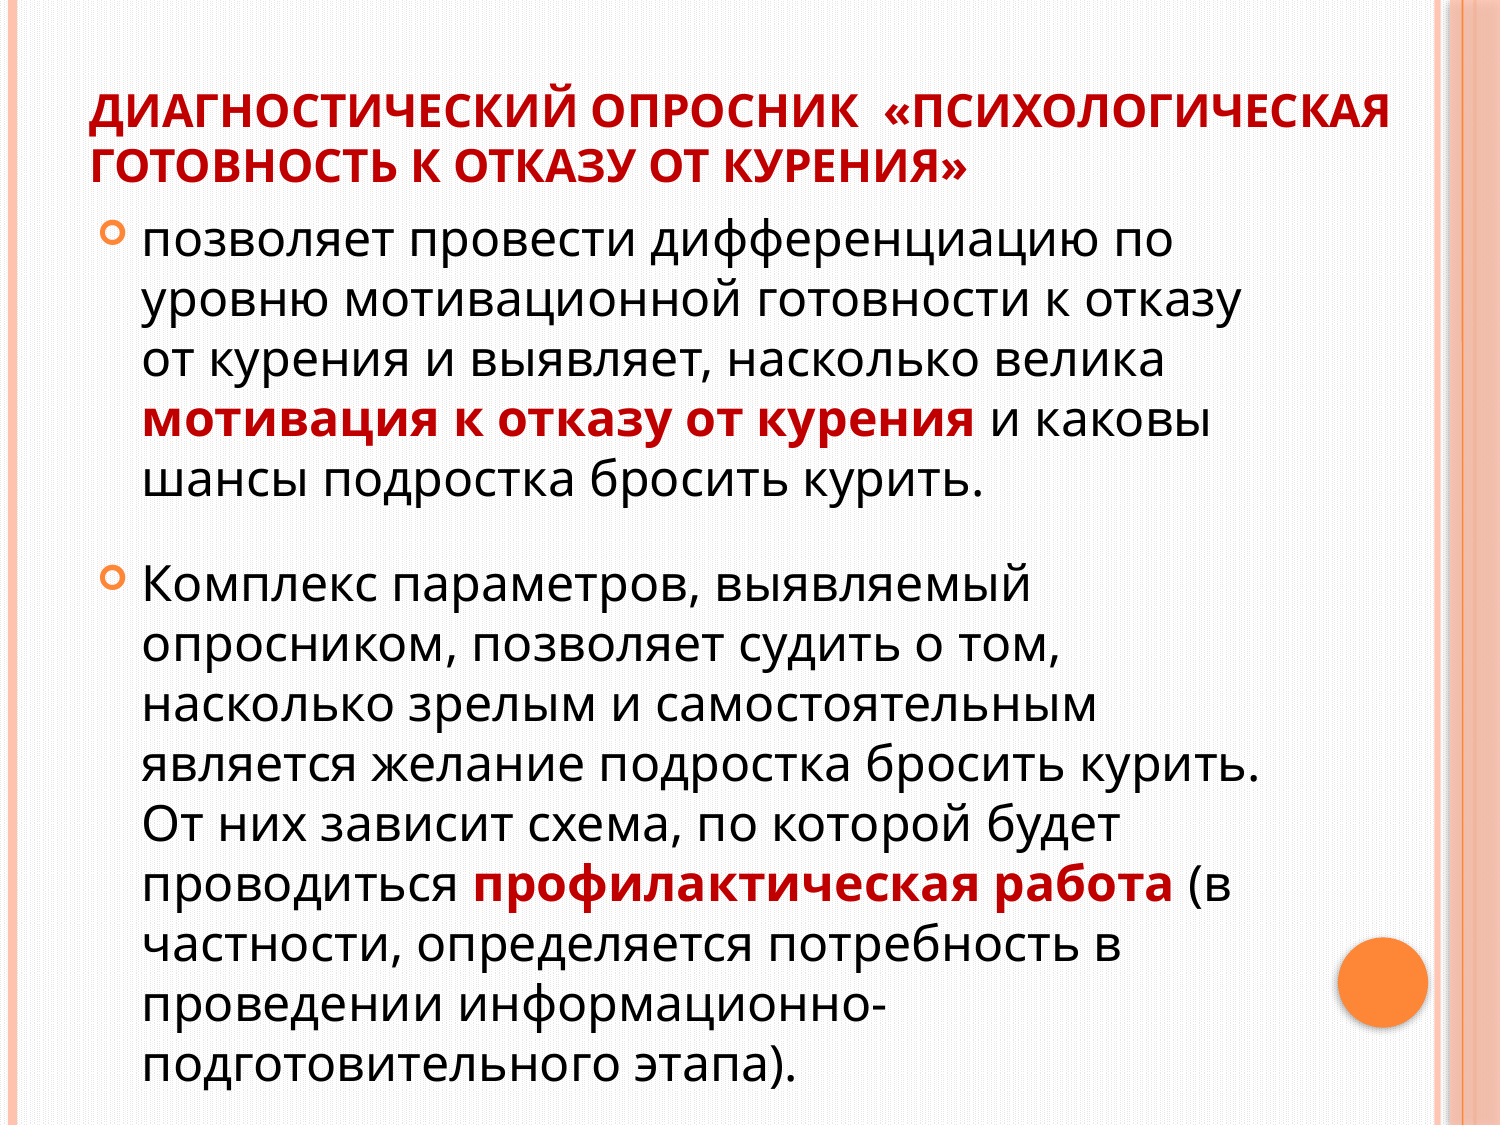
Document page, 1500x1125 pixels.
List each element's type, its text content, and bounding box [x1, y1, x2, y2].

title Диагностический опросник «Психологическая готовность к отказу от курения» [75, 45, 1418, 200]
list позволяет провести дифференциацию по уровню мотивационной готовности к отказу от курения и выявляет, насколько велика мотивация к отказу от курения и каковы шансы подростка бросить курить. Комплекс параметров, выявляемый опросником, позволяет судить о том, насколько зрелым и самостоятельным является желание подростка бросить курить. От них зависит схема, по которой будет проводиться профилактическая работа (в частности, определяется потребность в проведении информационно-подготовительного этапа). [81, 198, 1308, 999]
